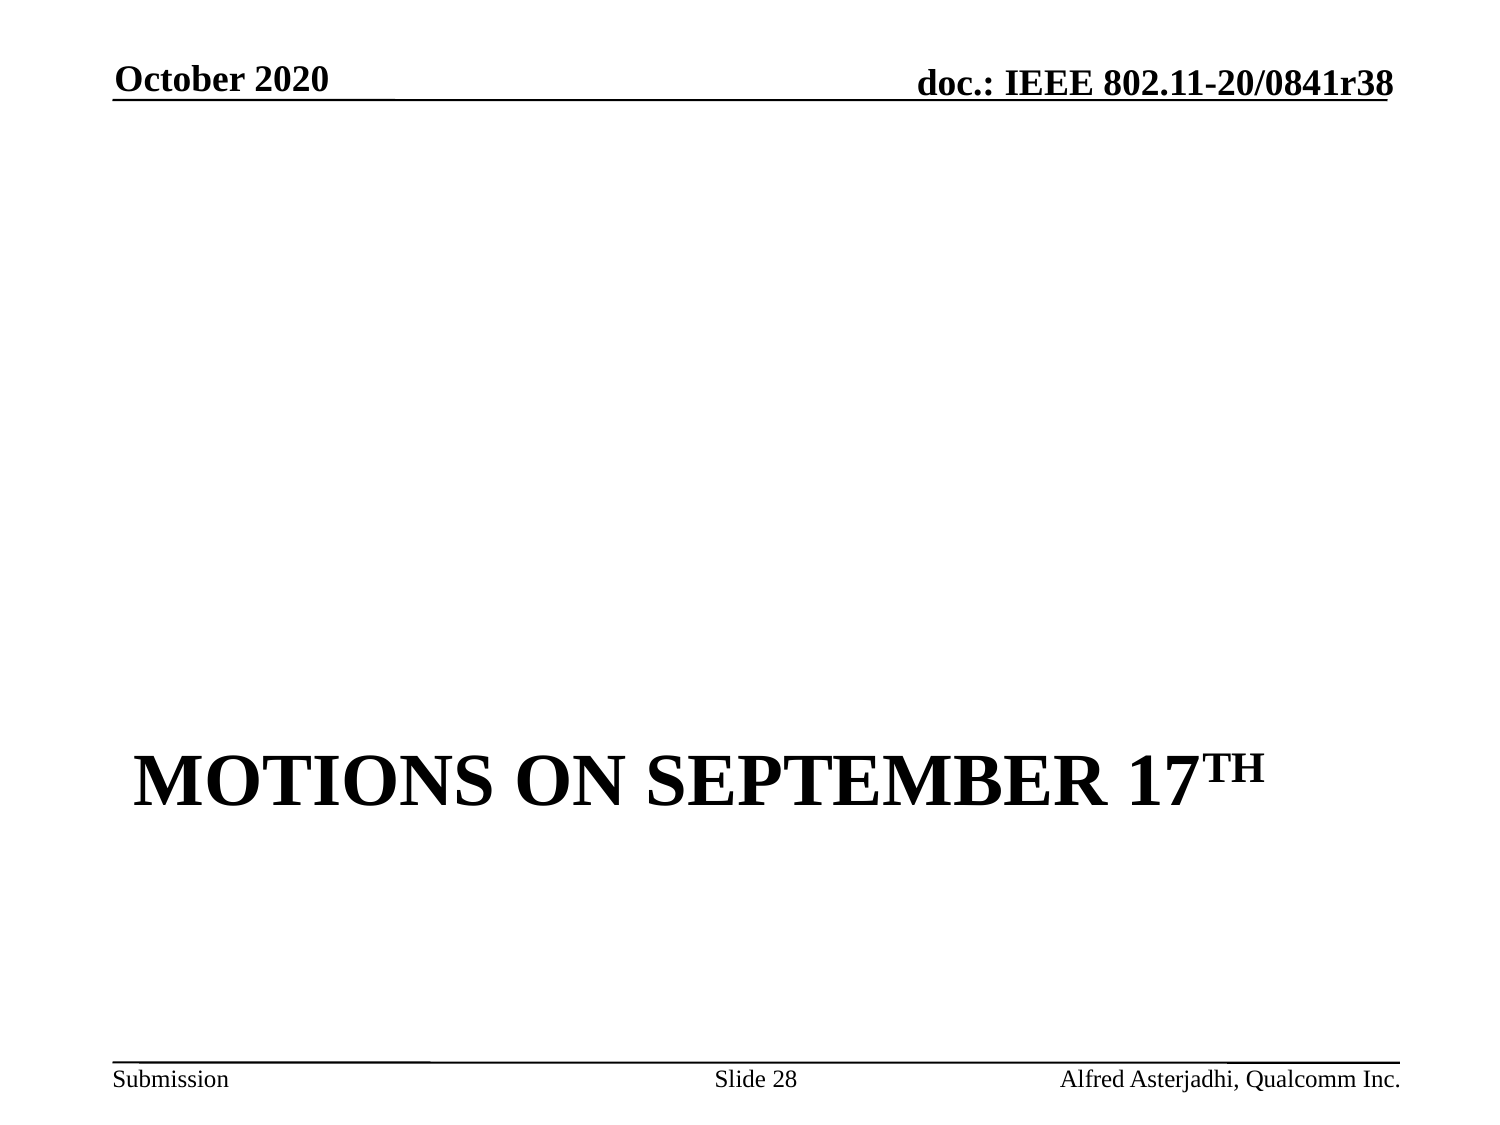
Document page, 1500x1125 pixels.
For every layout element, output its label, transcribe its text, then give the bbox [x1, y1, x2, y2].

slide_number Slide 28 [712, 1061, 800, 1123]
footer Alfred Asterjadhi, Qualcomm Inc. [878, 1061, 1402, 1093]
title Motions on September 17th [118, 722, 1394, 947]
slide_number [114, 54, 423, 100]
